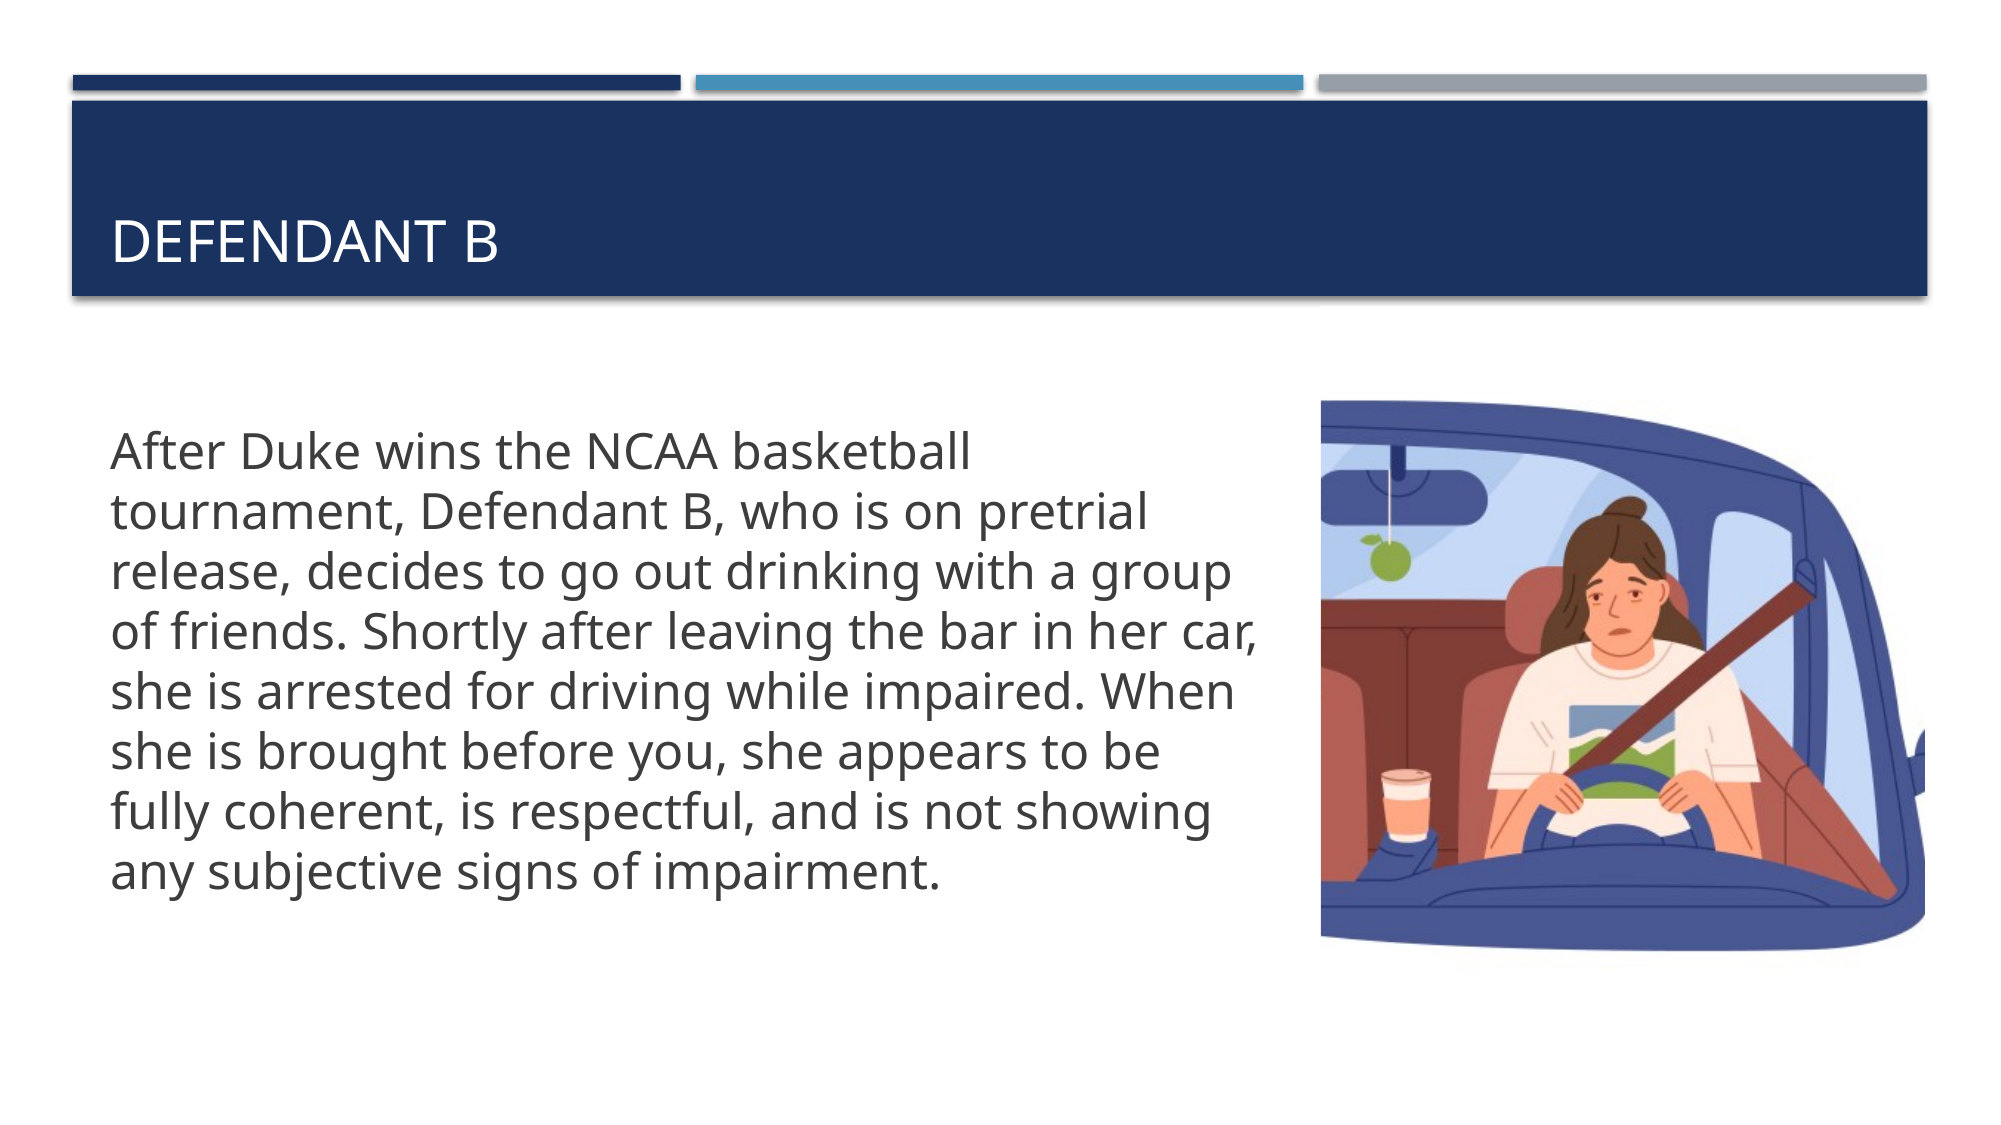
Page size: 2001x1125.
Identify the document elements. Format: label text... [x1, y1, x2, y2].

picture [1320, 306, 1926, 1047]
list After Duke wins the NCAA basketball tournament, Defendant B, who is on pretrial release, decides to go out drinking with a group of friends. Shortly after leaving the bar in her car, she is arrested for driving while impaired. When she is brought before you, she appears to be fully coherent, is respectful, and is not showing any subjective signs of impairment. [95, 357, 1281, 962]
title Defendant B [95, 115, 1905, 282]
